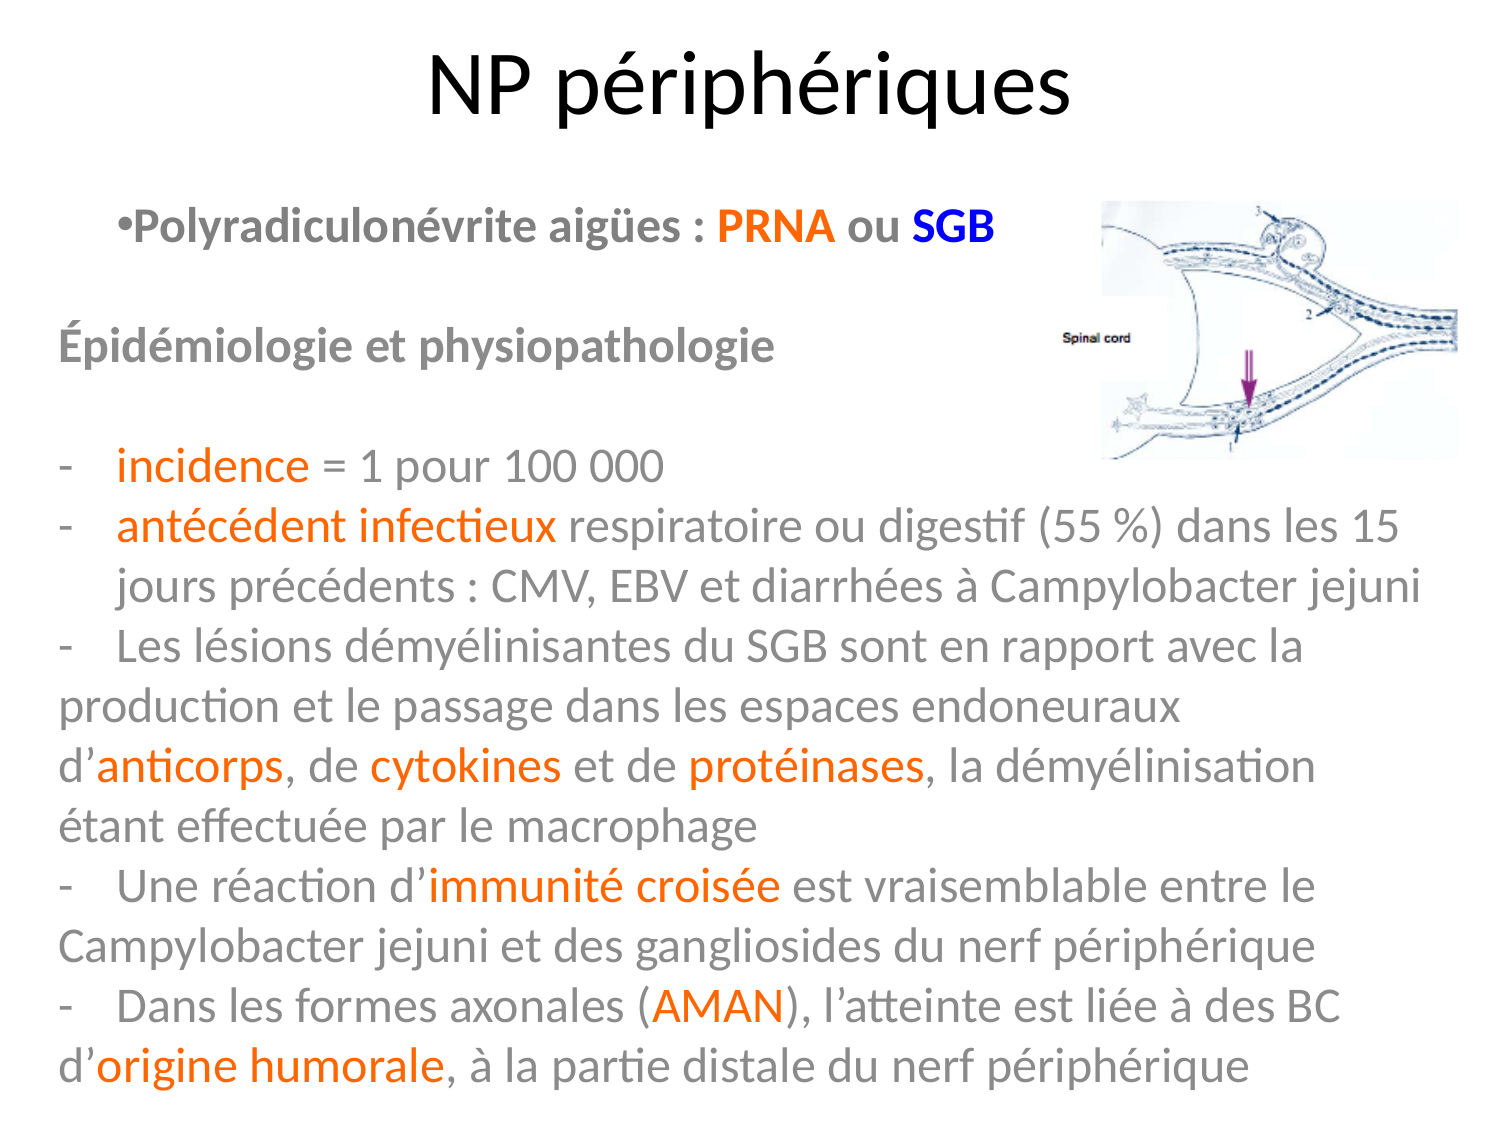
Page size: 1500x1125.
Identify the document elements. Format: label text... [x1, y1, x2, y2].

subtitle Polyradiculonévrite aigües : PRNA ou SGB Épidémiologie et physiopathologie - incidence = 1 pour 100 000 - antécédent infectieux respiratoire ou digestif (55 %) dans les 15 jours précédents : CMV, EBV et diarrhées à Campylobacter jejuni - Les lésions démyélinisantes du SGB sont en rapport avec la production et le passage dans les espaces endoneuraux d’anticorps, de cytokines et de protéinases, la démyélinisation étant effectuée par le macrophage - Une réaction d’immunité croisée est vraisemblable entre le Campylobacter jejuni et des gangliosides du nerf périphérique - Dans les formes axonales (AMAN), l’atteinte est liée à des BC d’origine humorale, à la partie distale du nerf périphérique [43, 185, 1463, 1099]
picture [1037, 198, 1463, 468]
title NP périphériques [112, 0, 1388, 185]
